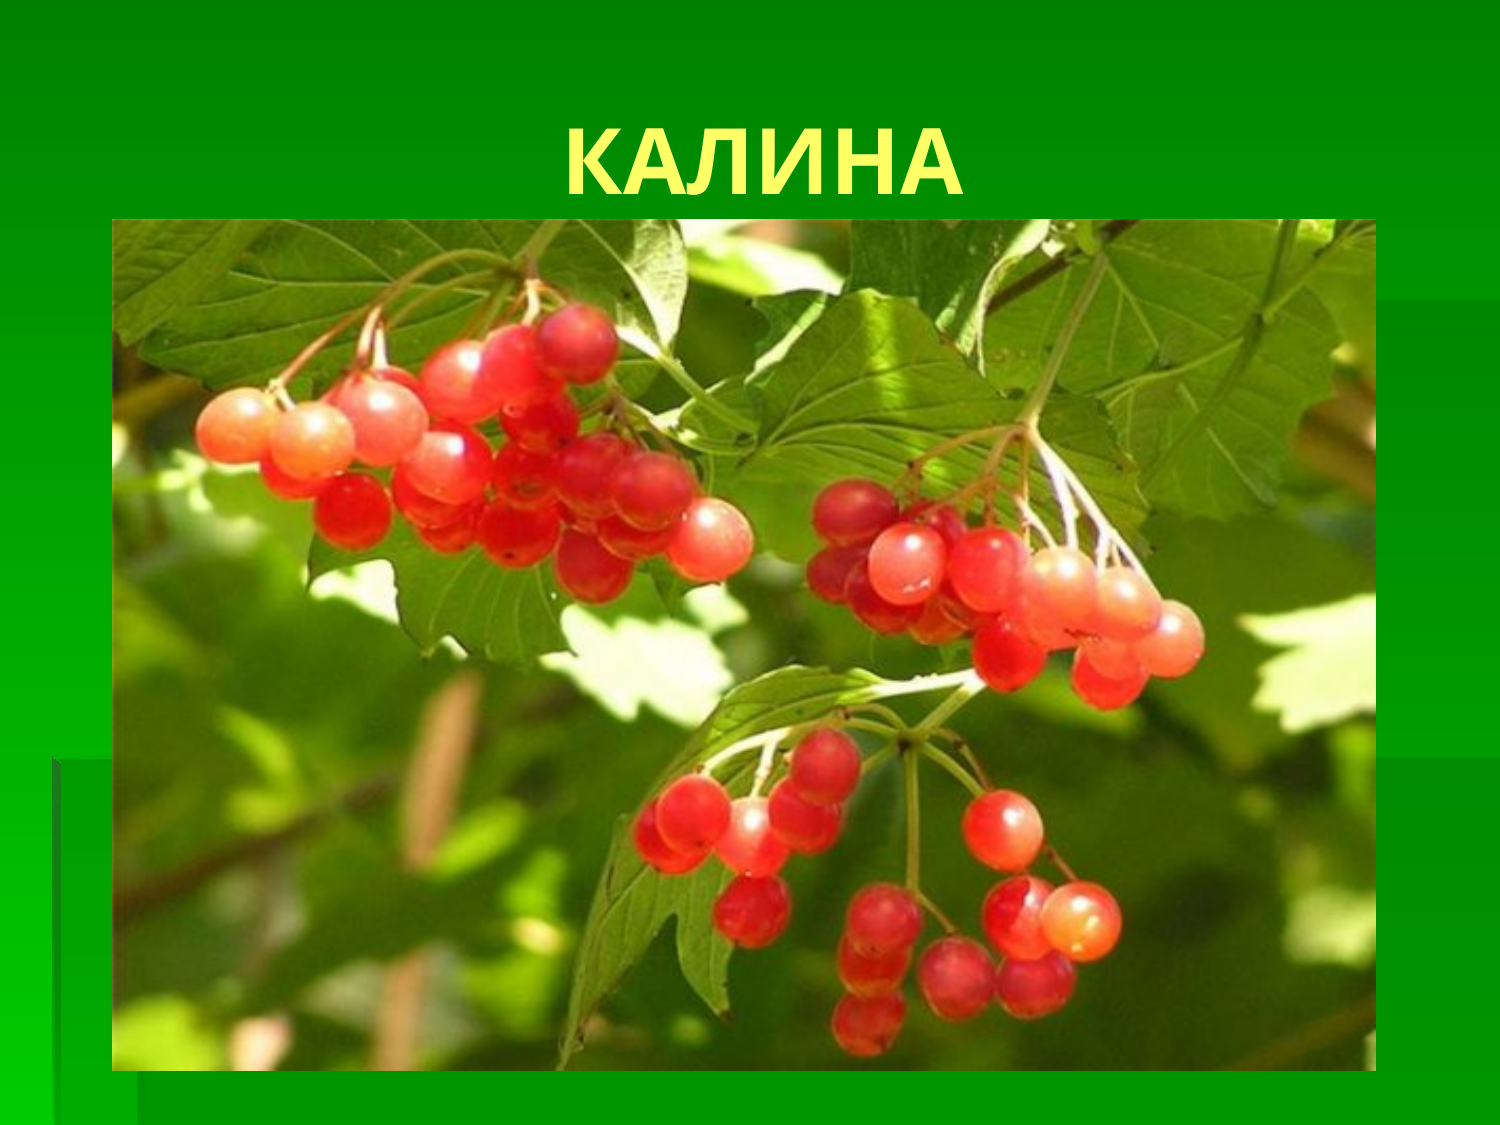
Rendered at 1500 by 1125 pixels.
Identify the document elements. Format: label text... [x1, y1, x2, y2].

title КАЛИНА [74, 39, 1451, 276]
picture [111, 219, 1377, 1071]
